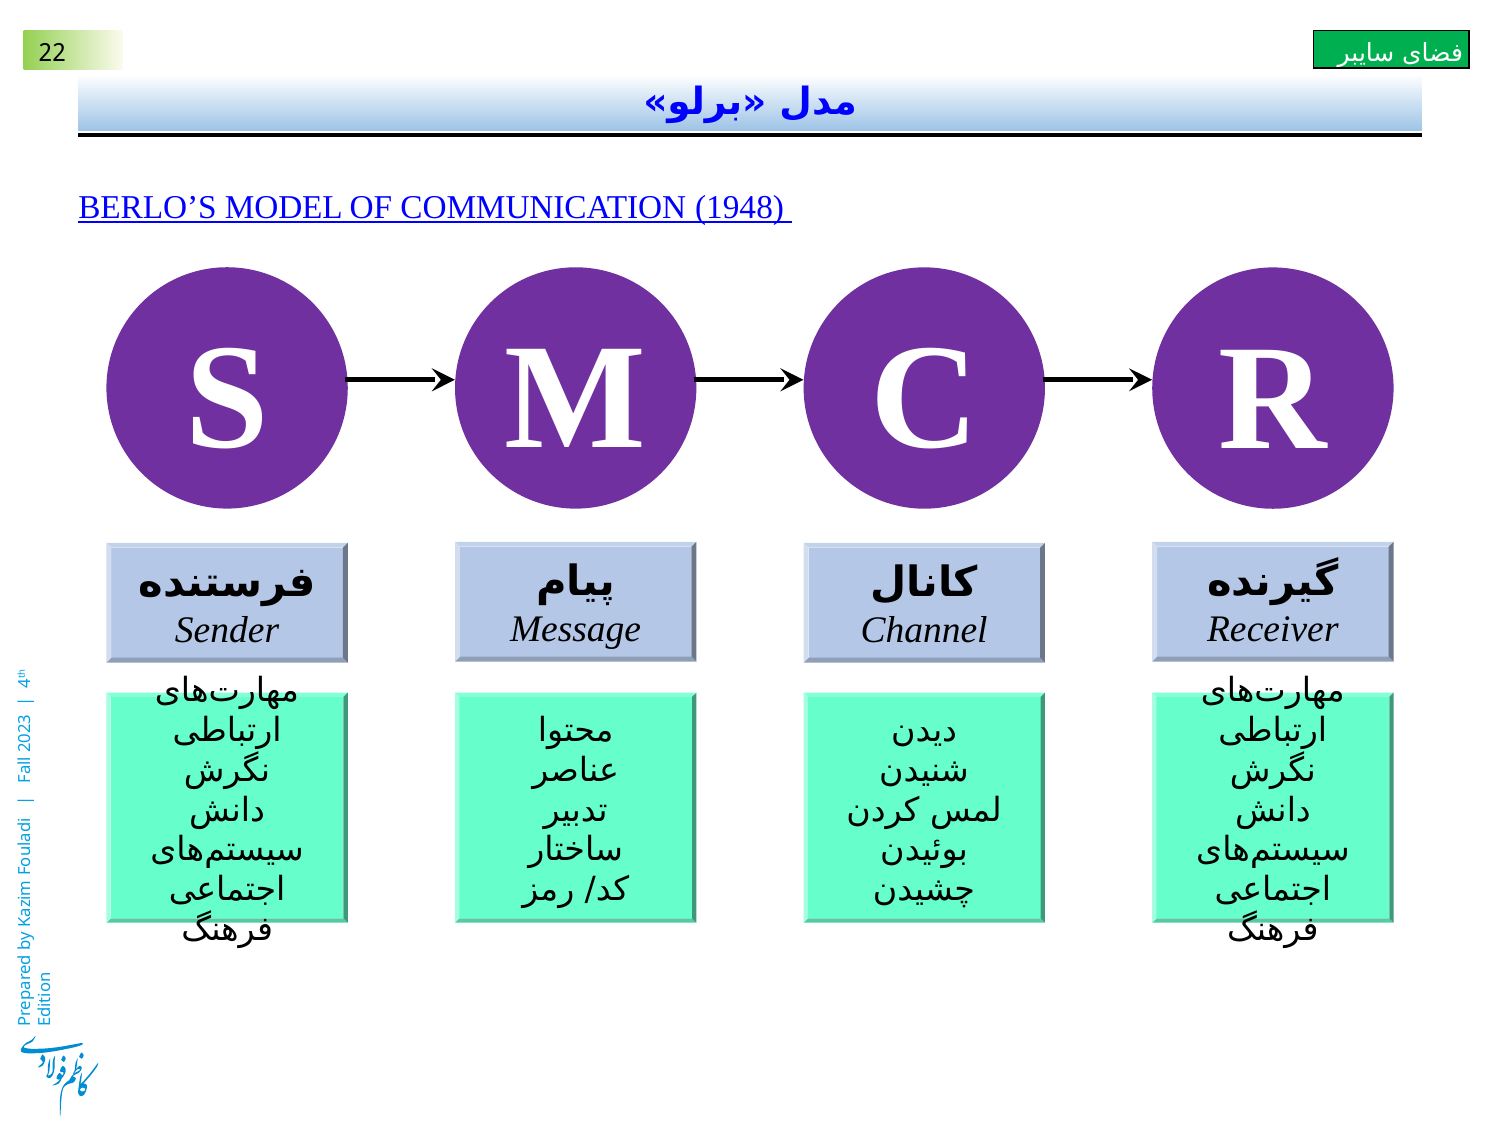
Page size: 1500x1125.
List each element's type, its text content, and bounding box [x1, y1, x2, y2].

list The Shannon and Weaver Communication Model [805, 543, 1043, 547]
text_box گیرنده Receiver [1152, 541, 1394, 662]
text_box [1153, 542, 1157, 660]
text_box پیام [456, 542, 460, 660]
text_box [347, 369, 455, 391]
text_box دیدن شنیدن لمس کردن بوئیدن چشیدن [803, 692, 1045, 923]
text_box R [1151, 266, 1395, 510]
text_box پیام Message [455, 541, 697, 662]
list [1154, 542, 1392, 546]
text_box مهارت‌های ارتباطی نگرش دانش سیستم‌های اجتماعی فرهنگ [106, 692, 348, 923]
title مدل‌ «برلو» [78, 75, 1422, 131]
list ارتباطات مهندسی: مخابرات و شبکه [457, 542, 695, 546]
text_box [1044, 369, 1153, 391]
text_box [695, 369, 804, 391]
text_box [107, 543, 111, 661]
text_box M [453, 266, 698, 510]
text_box مهارت‌های ارتباطی نگرش دانش سیستم‌های اجتماعی فرهنگ [1152, 692, 1394, 923]
title مدل ارتباطات «شانون» و «ویور» [108, 543, 346, 547]
list Berlo’s Model of Communication (1948) [78, 182, 1422, 217]
text_box C [802, 266, 1047, 510]
text_box Actual Space [804, 543, 808, 662]
text_box فرستنده Sender [106, 542, 348, 663]
text_box S [105, 266, 349, 510]
text_box کانال Channel [803, 542, 1045, 663]
text_box محتوا عناصر تدبیر ساختار کد/ رمز [455, 692, 697, 923]
